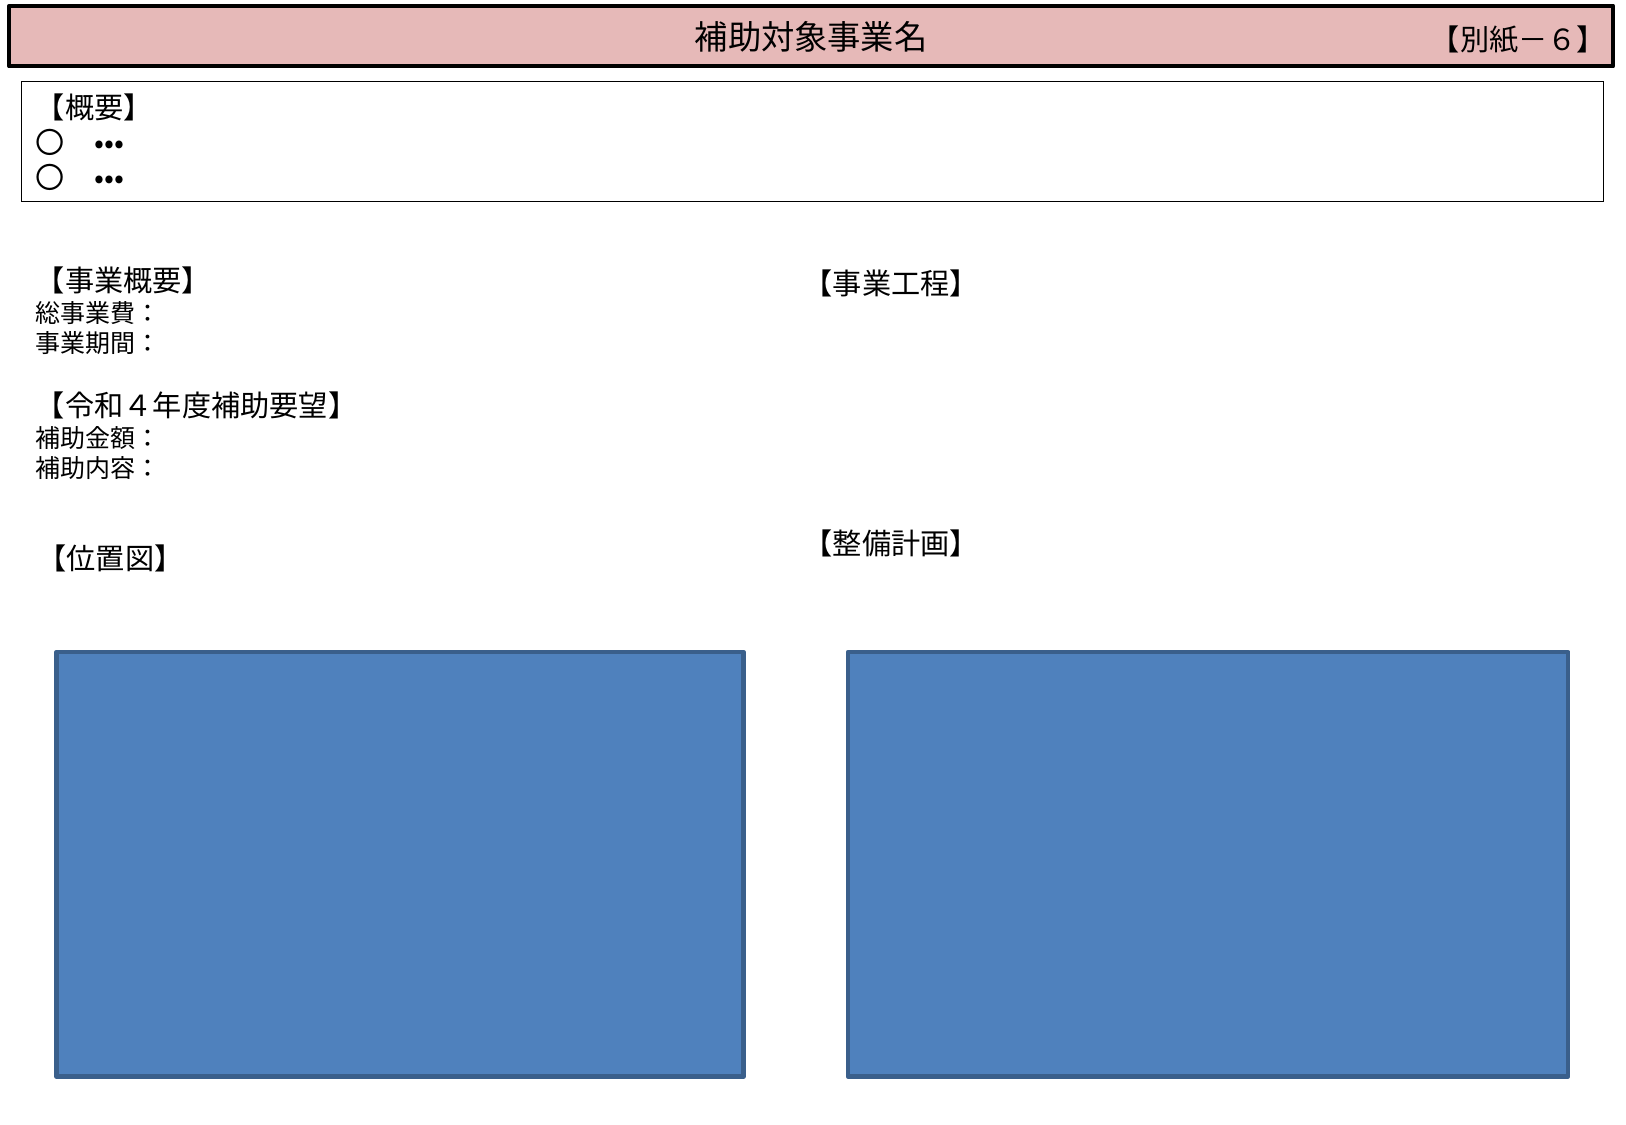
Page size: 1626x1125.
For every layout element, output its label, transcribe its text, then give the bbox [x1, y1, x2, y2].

text_box 【概要】 〇 ・・・ 〇 ・・・ [21, 81, 1604, 202]
text_box 【別紙－６】 [1412, 13, 1625, 64]
text_box 補助対象事業名 [7, 4, 1615, 68]
text_box 【事業概要】 総事業費： 事業期間： 【令和４年度補助要望】 補助金額： 補助内容： [21, 255, 987, 490]
text_box [54, 650, 746, 1079]
text_box 【事業工程】 [788, 258, 1498, 308]
text_box [846, 650, 1570, 1079]
text_box 【位置図】 [22, 533, 612, 583]
text_box 【整備計画】 [788, 518, 1378, 568]
